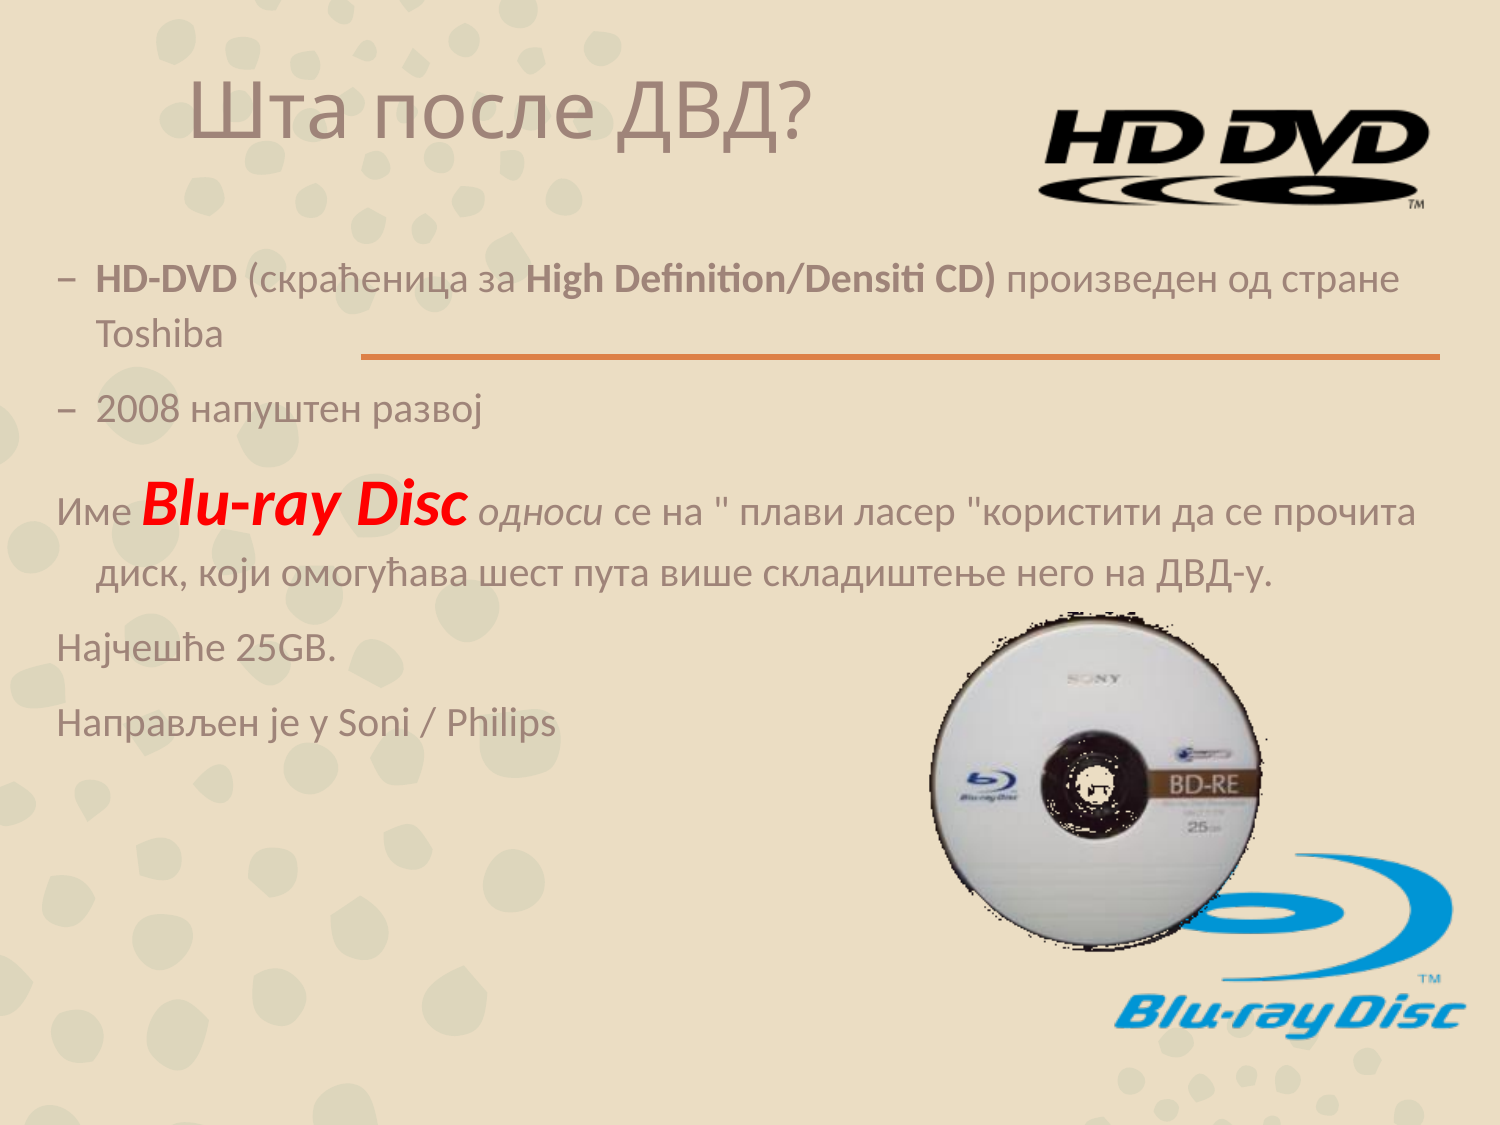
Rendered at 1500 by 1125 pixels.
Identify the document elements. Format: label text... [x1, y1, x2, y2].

picture [992, 67, 1471, 245]
title Шта после ДВД? [171, 55, 1266, 237]
list HD-DVD (скраћеница за High Definition/Densiti CD) произведен од стране Toshiba 2008 напуштен развој Име Blu-ray Disc односи се на " плави ласер "користити да се прочита диск, који омогућава шест пута више складиштење него на ДВД-у. Најчешће 25GB. Направљен је у Soni / Philips [41, 237, 1471, 988]
picture [917, 612, 1471, 1052]
